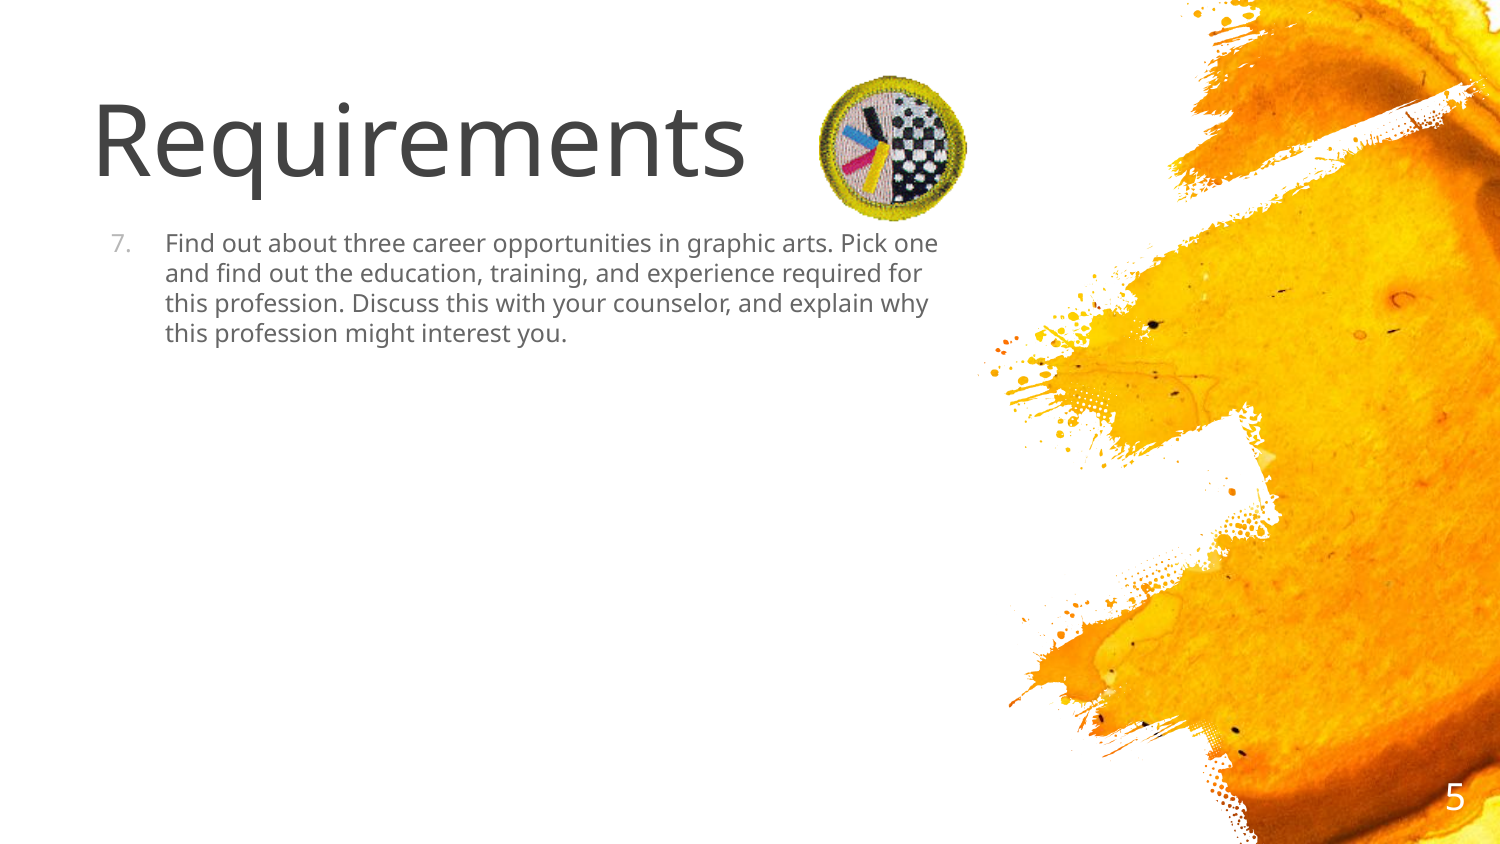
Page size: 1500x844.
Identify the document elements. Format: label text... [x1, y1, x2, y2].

picture [0, 0, 1500, 844]
list Find out about three career opportunities in graphic arts. Pick one and find out the education, training, and experience required for this profession. Discuss this with your counselor, and explain why this profession might interest you. [75, 212, 969, 646]
title Requirements [970, 71, 980, 212]
slide_number 5 [1391, 766, 1482, 832]
title Requirements [75, 71, 816, 212]
